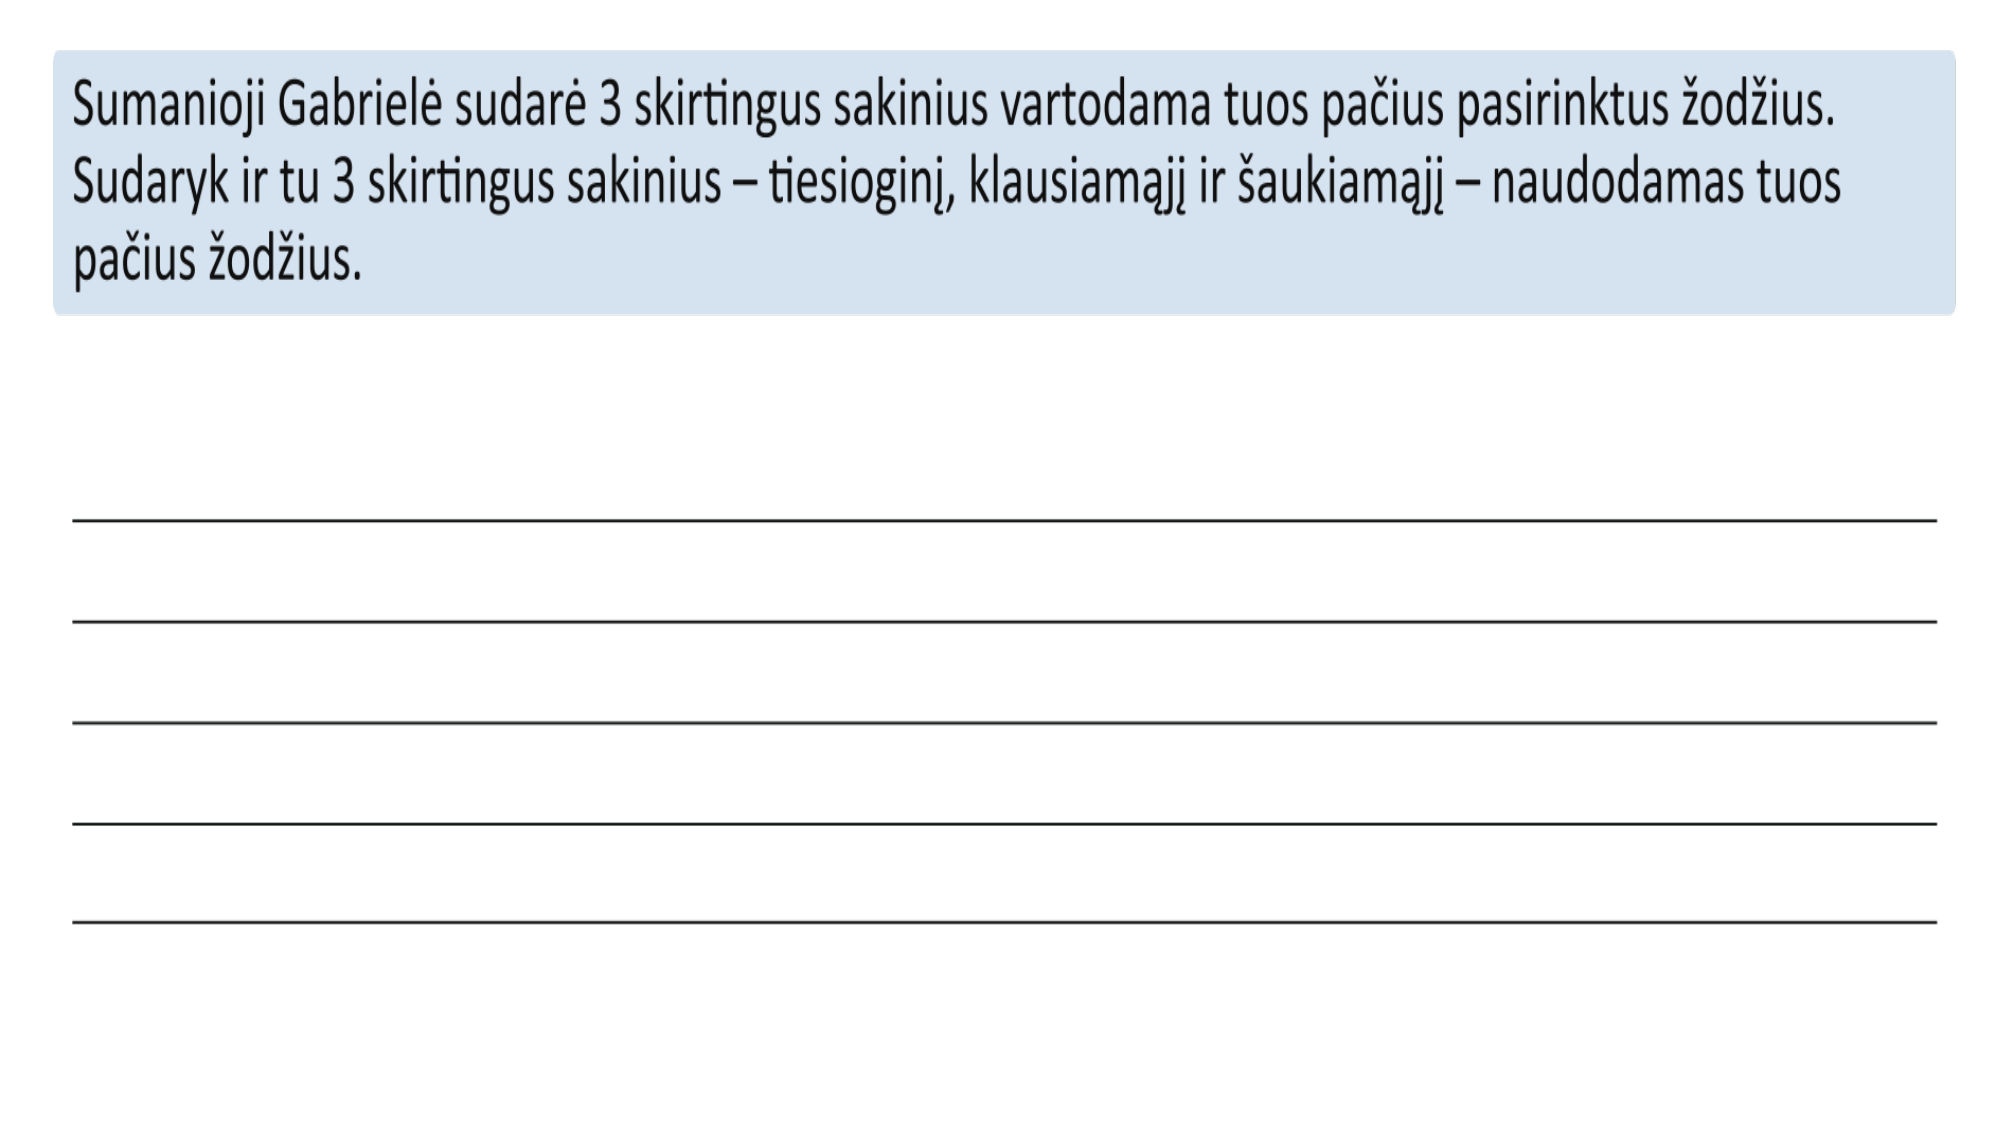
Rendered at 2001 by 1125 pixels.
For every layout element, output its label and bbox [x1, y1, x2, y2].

picture [53, 50, 1960, 995]
